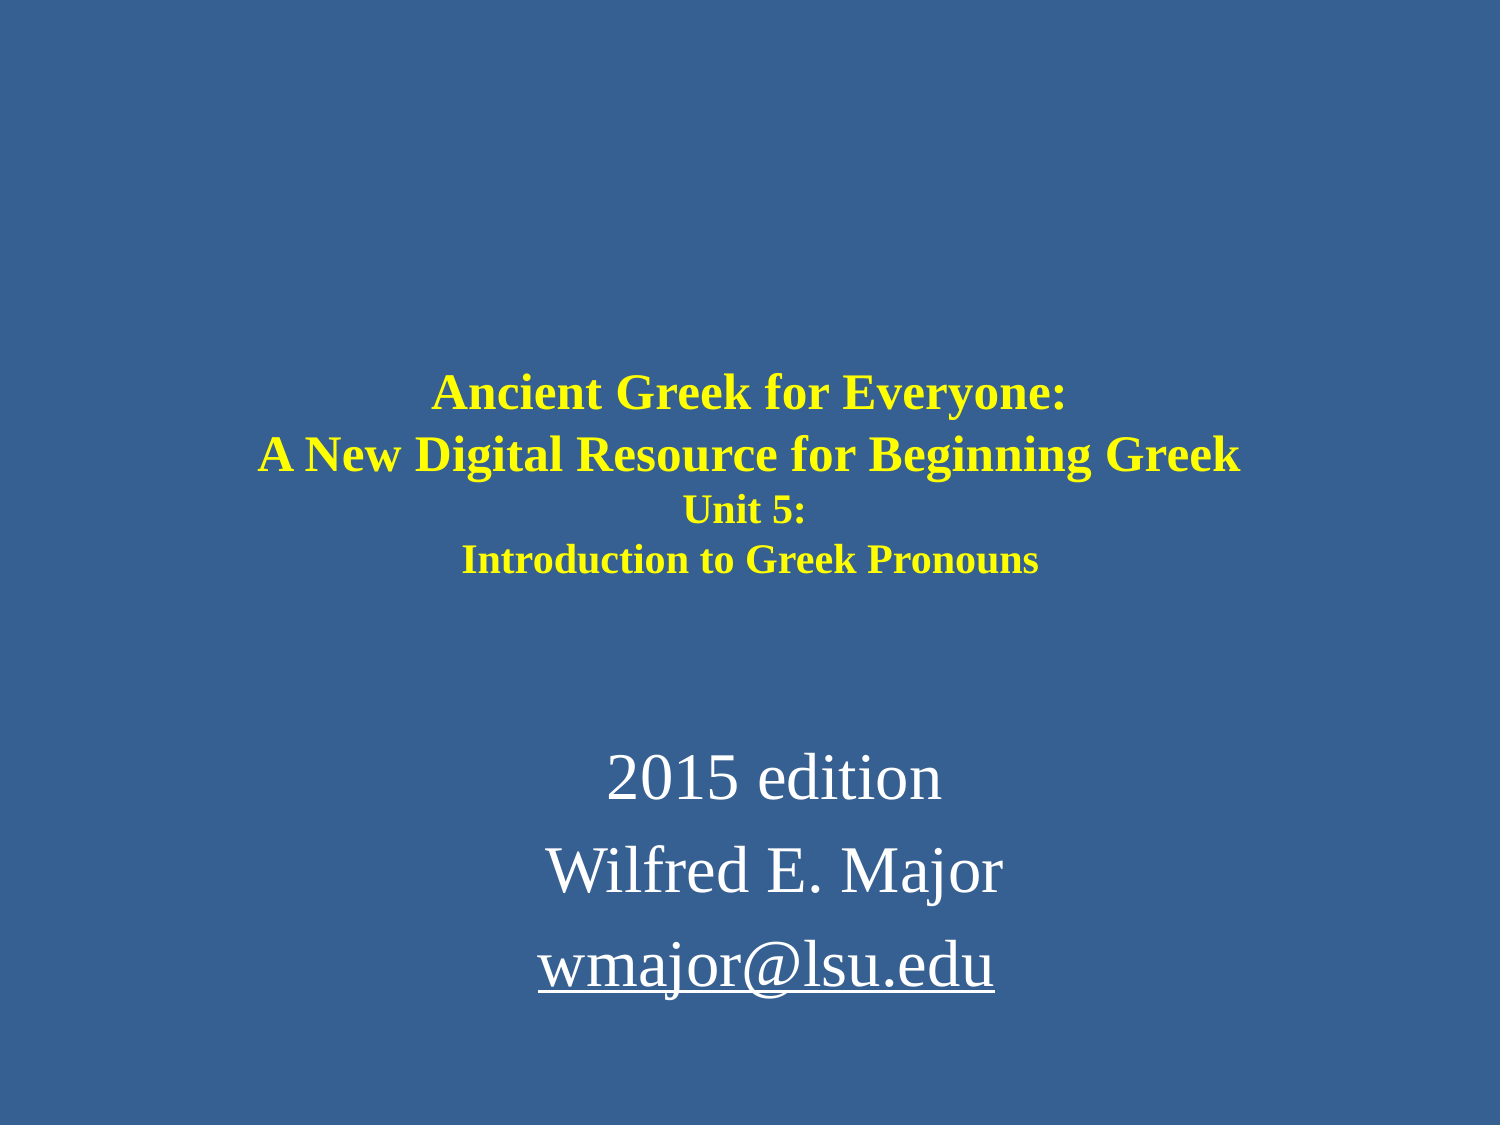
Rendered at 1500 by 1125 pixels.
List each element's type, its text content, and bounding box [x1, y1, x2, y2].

subtitle 2015 edition Wilfred E. Major wmajor@lsu.edu [249, 725, 1300, 1013]
title Ancient Greek for Everyone: A New Digital Resource for Beginning Greek Unit 5: Introduction to Greek Pronouns [112, 349, 1388, 591]
